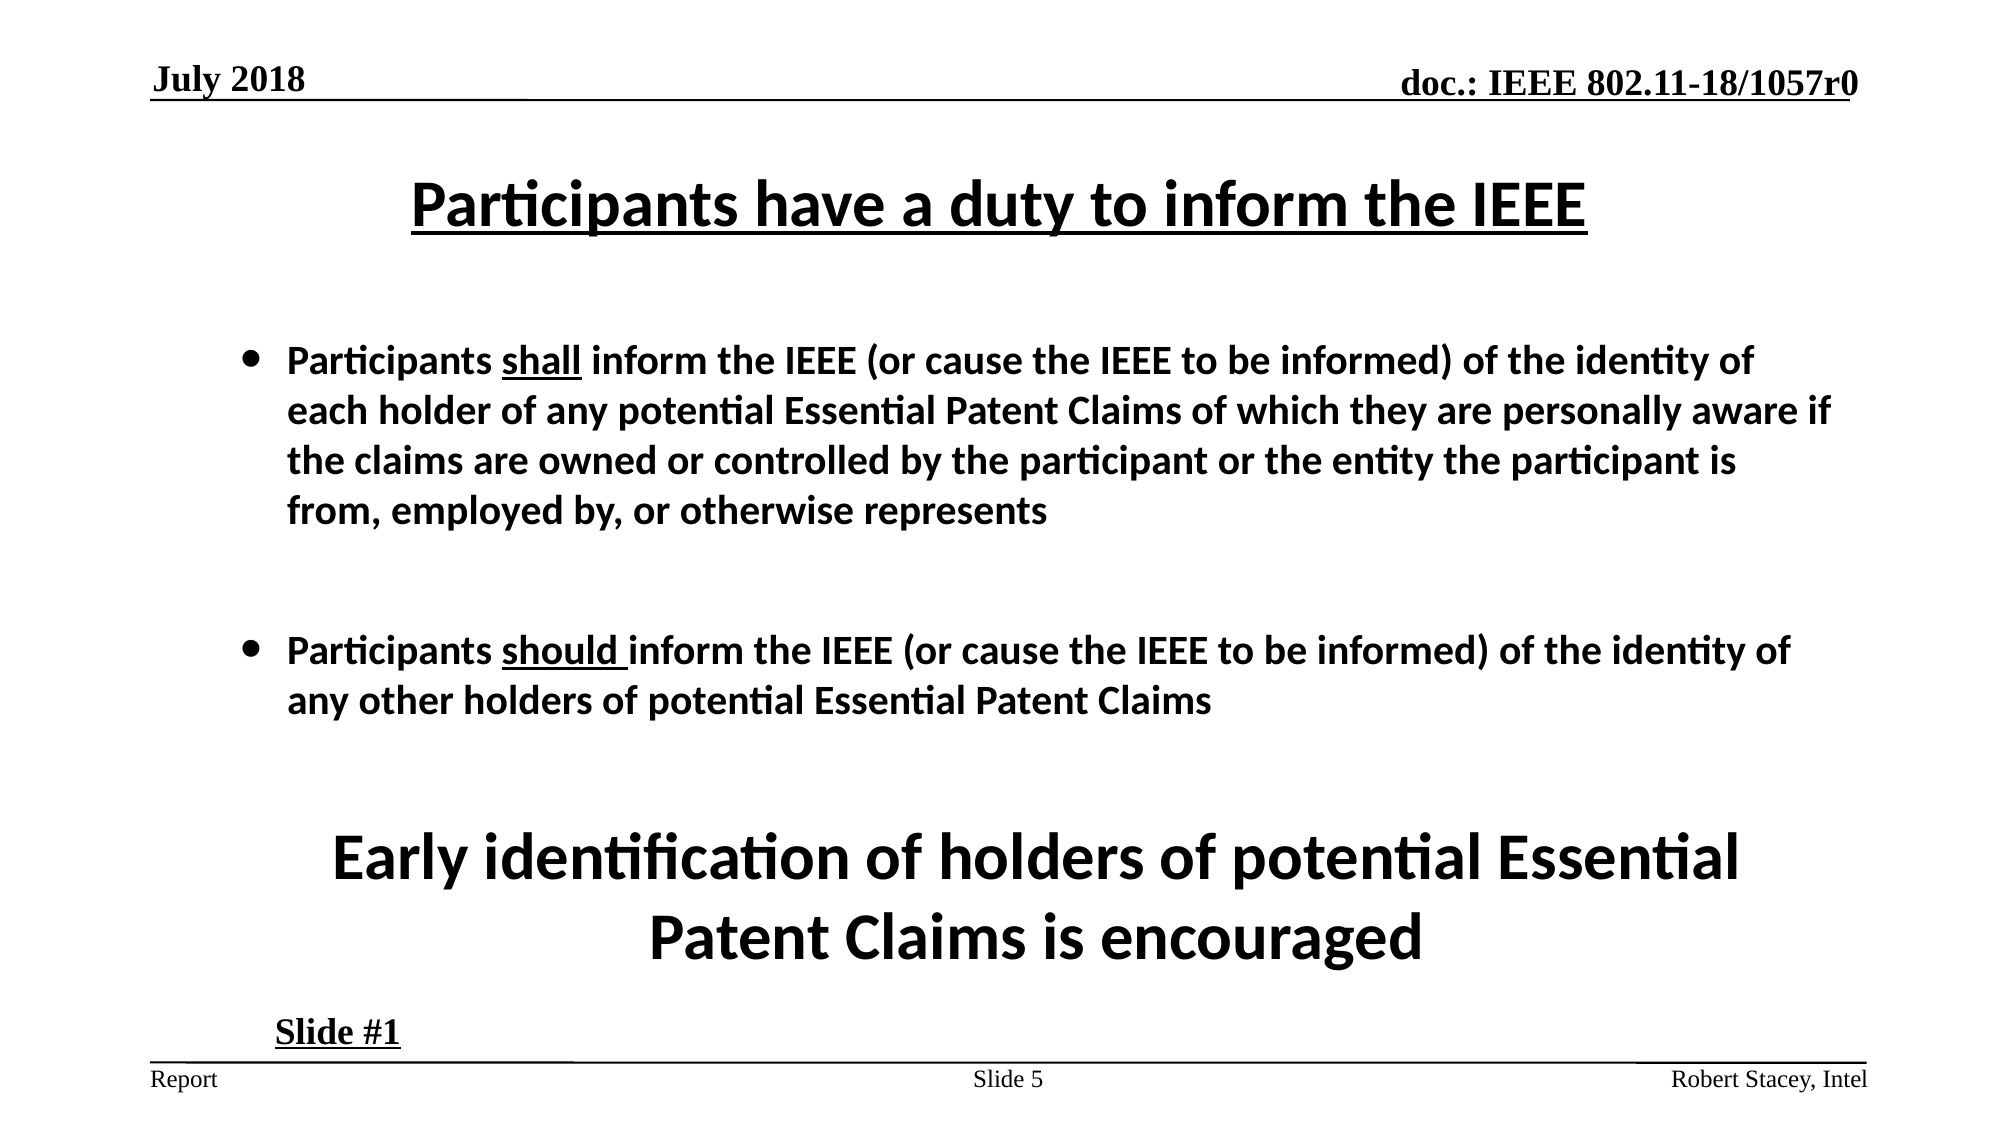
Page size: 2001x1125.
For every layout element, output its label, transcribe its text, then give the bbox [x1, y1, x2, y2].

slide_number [152, 54, 563, 100]
slide_number Slide 5 [950, 1061, 1067, 1123]
footer Robert Stacey, Intel [1171, 1061, 1869, 1093]
list Participants shall inform the IEEE (or cause the IEEE to be informed) of the identity of each holder of any potential Essential Patent Claims of which they are personally aware if the claims are owned or controlled by the participant or the entity the participant is from, employed by, or otherwise represents Participants should inform the IEEE (or cause the IEEE to be informed) of the identity of any other holders of potential Essential Patent Claims Early identification of holders of potential Essential Patent Claims is encouraged [149, 324, 1850, 1000]
text_box Slide #1 [260, 999, 417, 1060]
title Participants have a duty to inform the IEEE [149, 112, 1850, 288]
